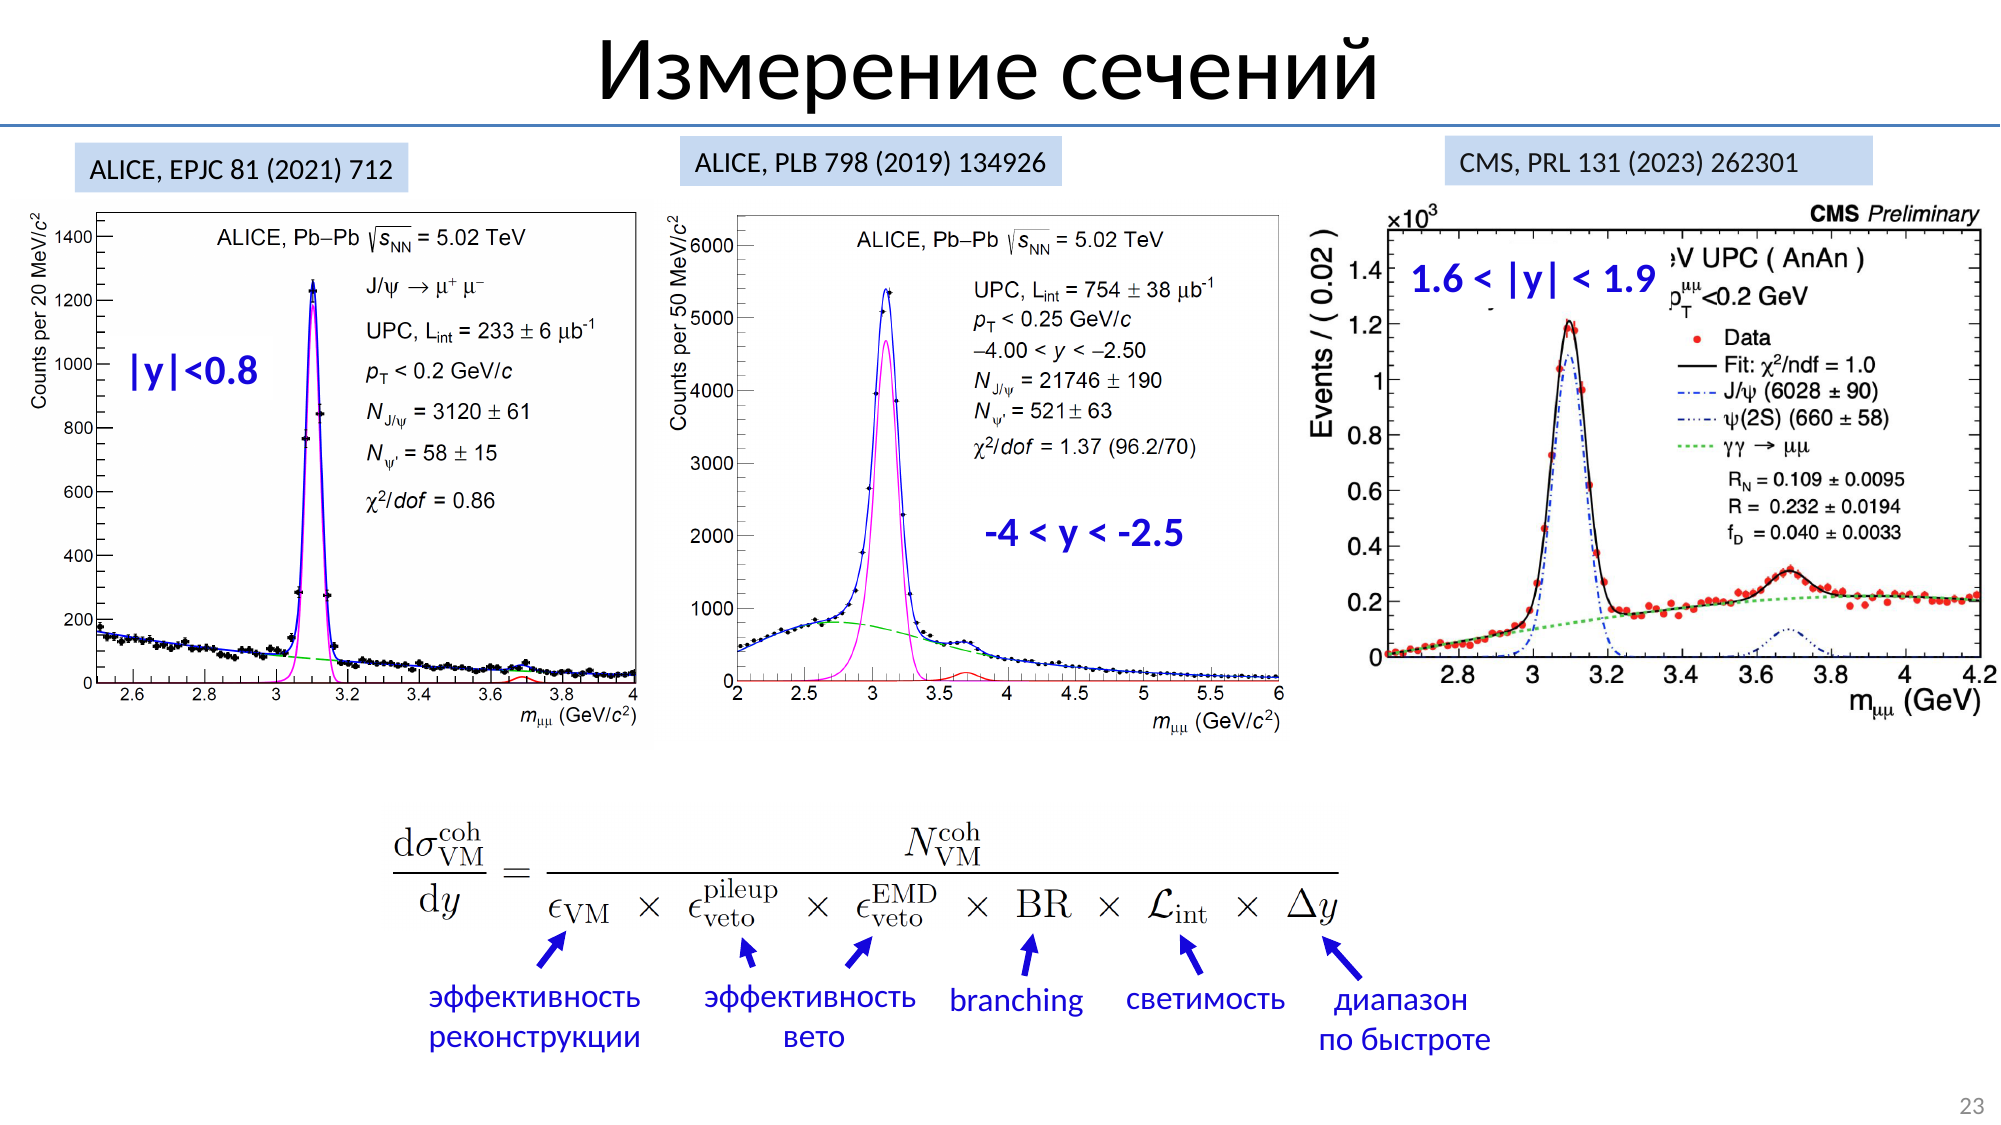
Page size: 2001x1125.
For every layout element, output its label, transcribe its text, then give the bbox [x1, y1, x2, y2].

picture [381, 802, 1349, 931]
text_box branching [934, 971, 1099, 1026]
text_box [846, 935, 873, 968]
text_box ALICE, PLB 798 (2019) 134926 [680, 136, 1062, 186]
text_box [741, 936, 754, 968]
picture [10, 199, 2000, 750]
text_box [1321, 935, 1361, 980]
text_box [538, 930, 567, 968]
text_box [1024, 932, 1034, 976]
text_box диапазон по быстроте [1303, 970, 1507, 1065]
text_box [1179, 934, 1201, 975]
text_box ALICE, EPJC 81 (2021) 712 [74, 142, 409, 193]
text_box эффективность реконструкции [413, 966, 664, 1062]
text_box эффективность вето [689, 967, 939, 1062]
title Измерение сечений [0, 0, 2000, 126]
text_box светимость [1111, 968, 1301, 1024]
slide_number 23 [1533, 1082, 2000, 1125]
text_box CMS, PRL 131 (2023) 262301 [1444, 135, 1873, 186]
